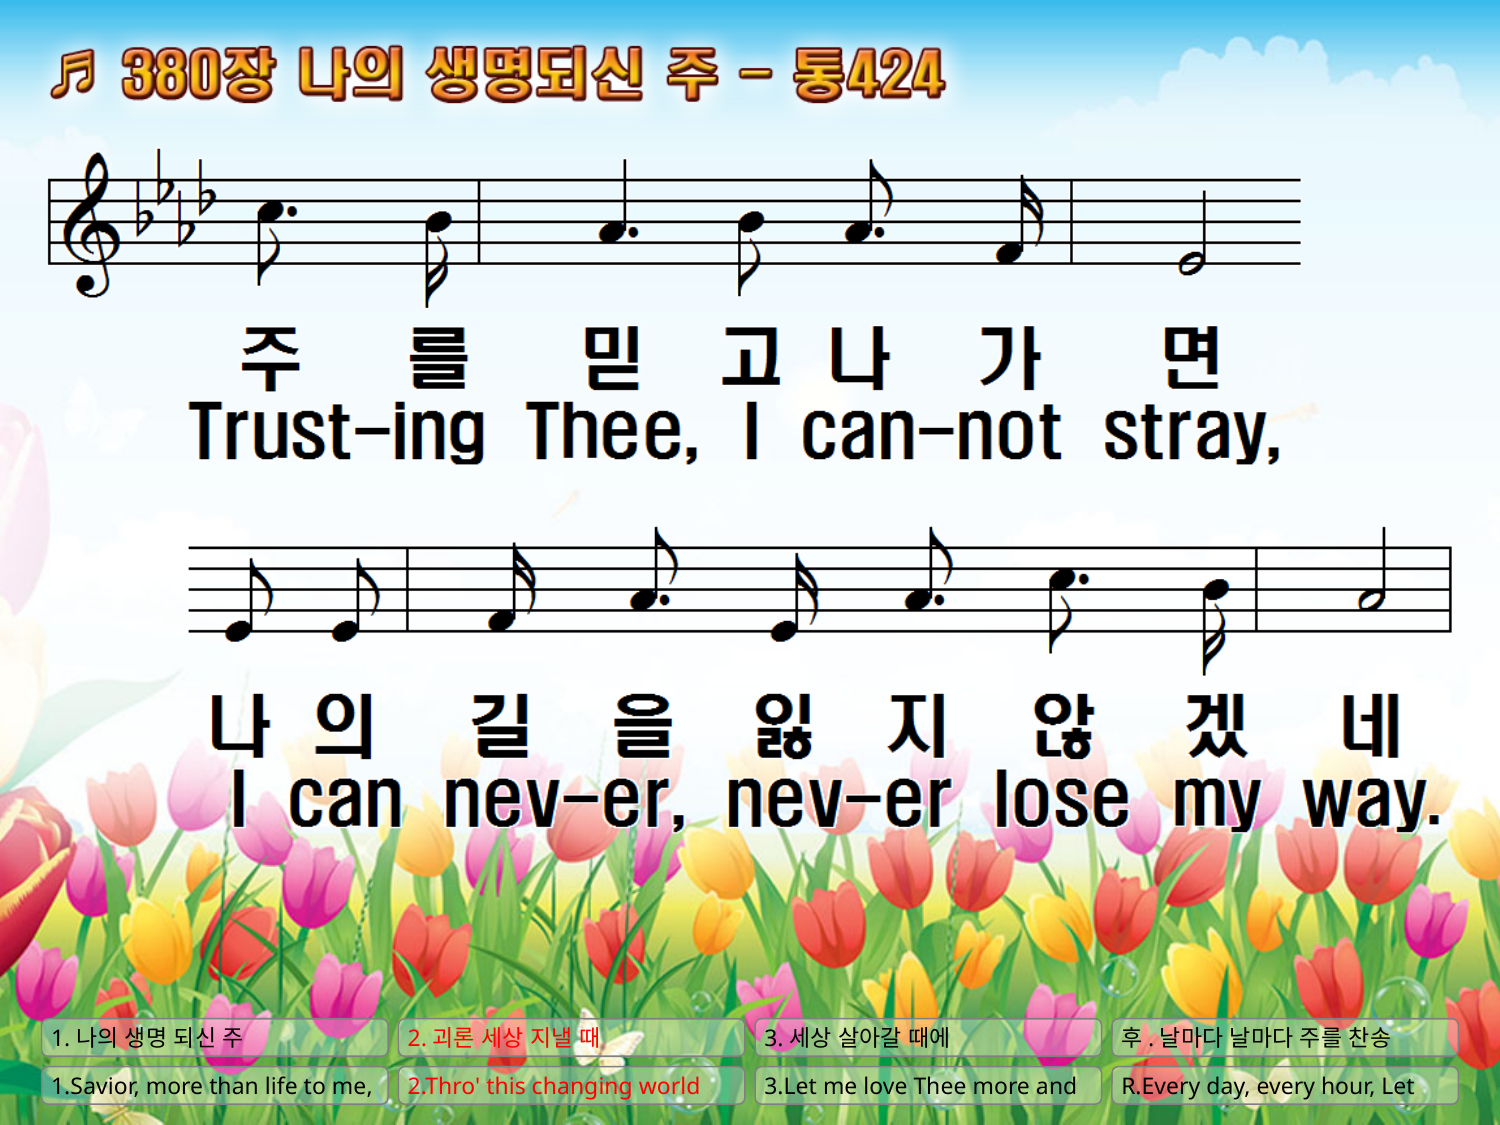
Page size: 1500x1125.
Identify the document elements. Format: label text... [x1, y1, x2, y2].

picture [0, 0, 1500, 1125]
text_box 1.나의 생명 되신 주 [41, 1018, 389, 1057]
text_box R.Every day, every hour, Let [1111, 1066, 1459, 1105]
text_box 3.세상 살아갈 때에 [755, 1018, 1102, 1057]
text_box 3.Let me love Thee more and [755, 1066, 1102, 1105]
text_box 2.괴론 세상 지낼 때 [398, 1018, 745, 1057]
text_box 2.Thro' this changing world [398, 1066, 745, 1105]
text_box 후.날마다 날마다 주를 찬송 [1111, 1018, 1459, 1057]
text_box 1.Savior, more than life to me, [41, 1066, 389, 1105]
